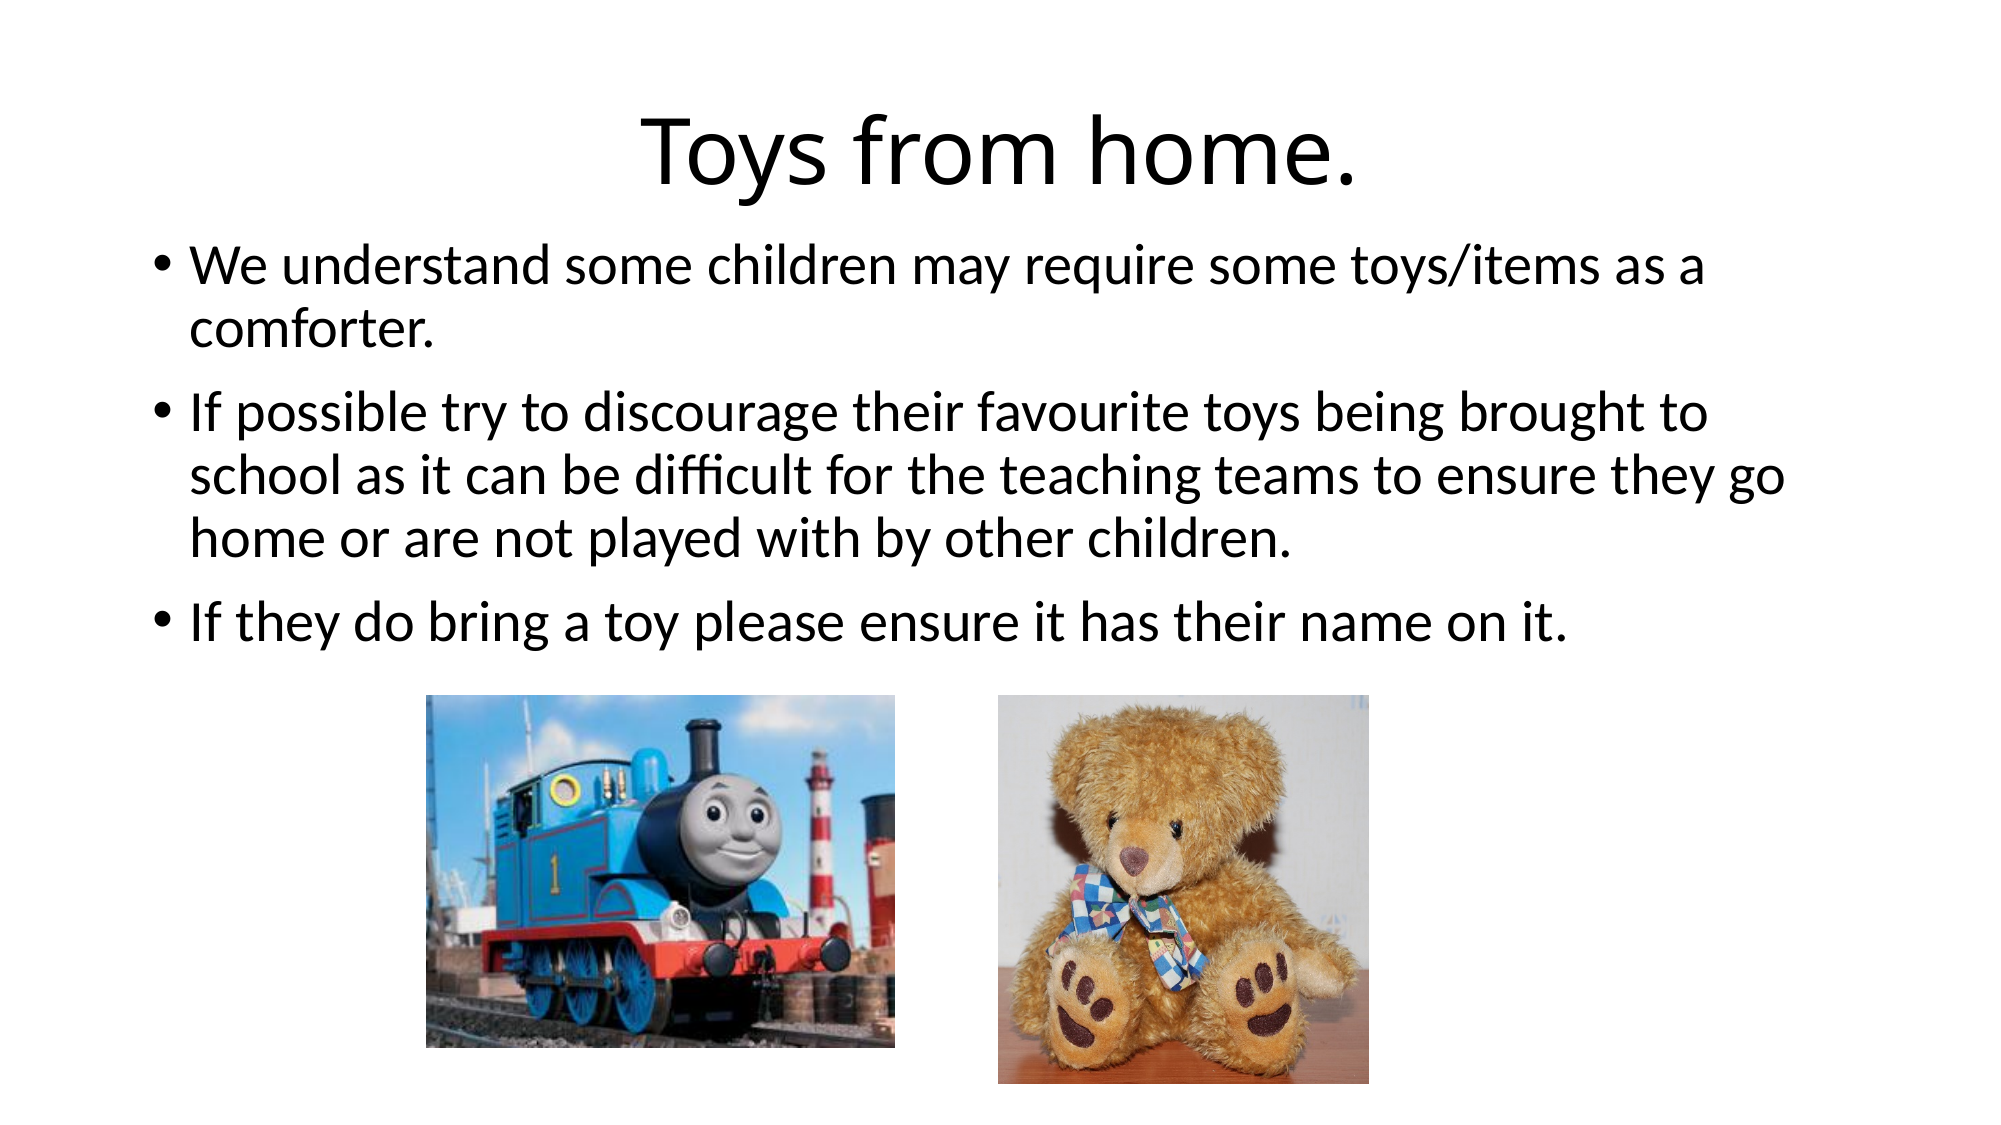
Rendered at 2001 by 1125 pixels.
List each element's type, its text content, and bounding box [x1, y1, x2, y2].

picture [998, 695, 1369, 1084]
picture [426, 695, 895, 1048]
title Toys from home. [137, 45, 1863, 226]
list We understand some children may require some toys/items as a comforter. If possible try to discourage their favourite toys being brought to school as it can be difficult for the teaching teams to ensure they go home or are not played with by other children. If they do bring a toy please ensure it has their name on it. [137, 226, 1863, 941]
